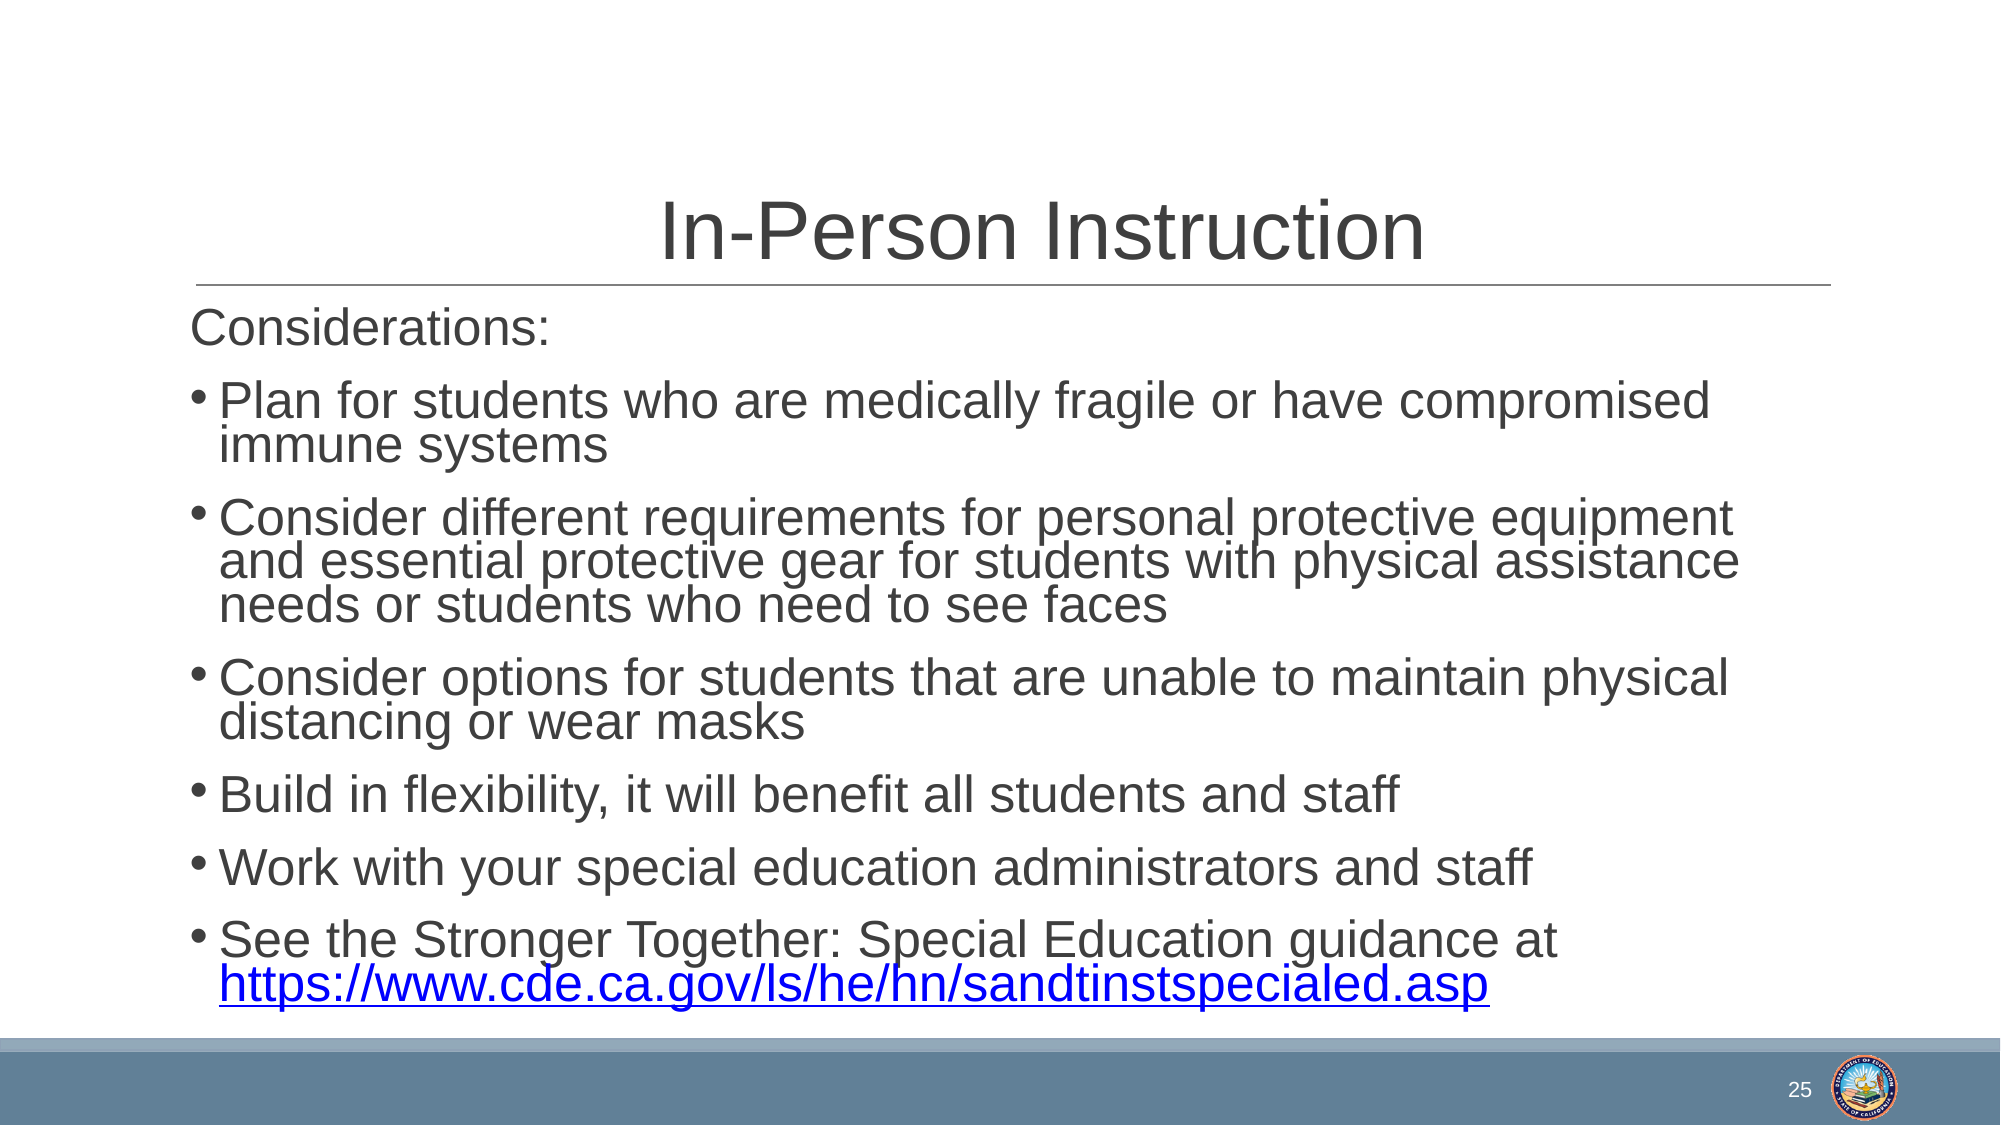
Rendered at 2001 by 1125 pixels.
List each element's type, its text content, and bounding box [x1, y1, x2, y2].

slide_number 25 [1611, 1059, 1827, 1119]
list Considerations: Plan for students who are medically fragile or have compromised immune systems Consider different requirements for personal protective equipment and essential protective gear for students with physical assistance needs or students who need to see faces Consider options for students that are unable to maintain physical distancing or wear masks Build in flexibility, it will benefit all students and staff Work with your special education administrators and staff See the Stronger Together: Special Education guidance at https://www.cde.ca.gov/ls/he/hn/sandtinstspecialed.asp [182, 303, 1818, 1027]
picture [1831, 1055, 1899, 1122]
title In-Person Instruction [191, 143, 1896, 284]
